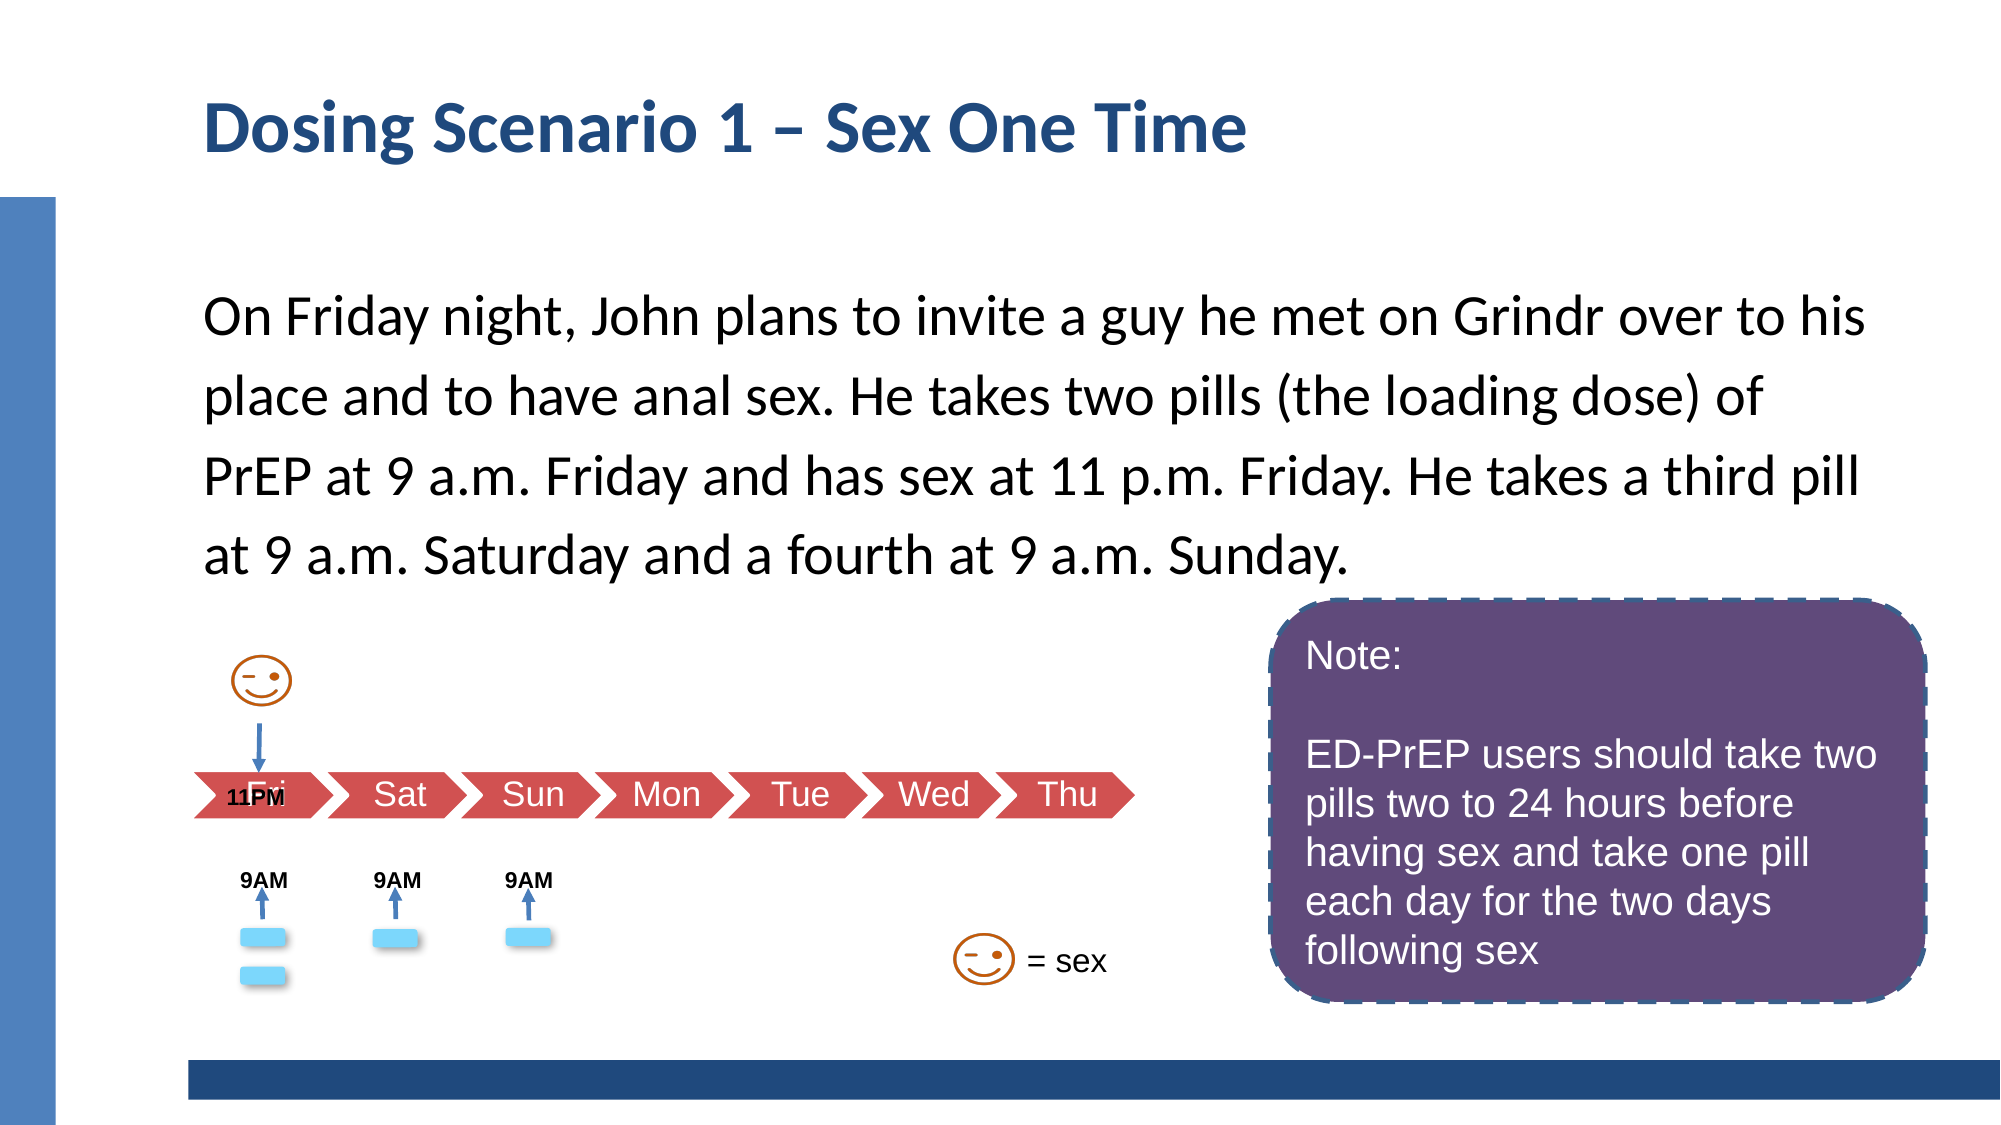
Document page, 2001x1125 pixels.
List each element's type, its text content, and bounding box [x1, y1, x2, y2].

text_box Note: ED-PrEP users should take two pills two to 24 hours before having sex and take one pill each day for the two days following sex [1268, 597, 1928, 1004]
list On Friday night, John plans to invite a guy he met on Grindr over to his place and to have anal sex. He takes two pills (the loading dose) of PrEP at 9 a.m. Friday and has sex at 11 p.m. Friday. He takes a third pill at 9 a.m. Saturday and a fourth at 9 a.m. Sunday. [188, 260, 1900, 1047]
picture [945, 926, 1023, 992]
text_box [188, 543, 1124, 1125]
title Dosing Scenario 1 – Sex One Time [188, 52, 1900, 193]
